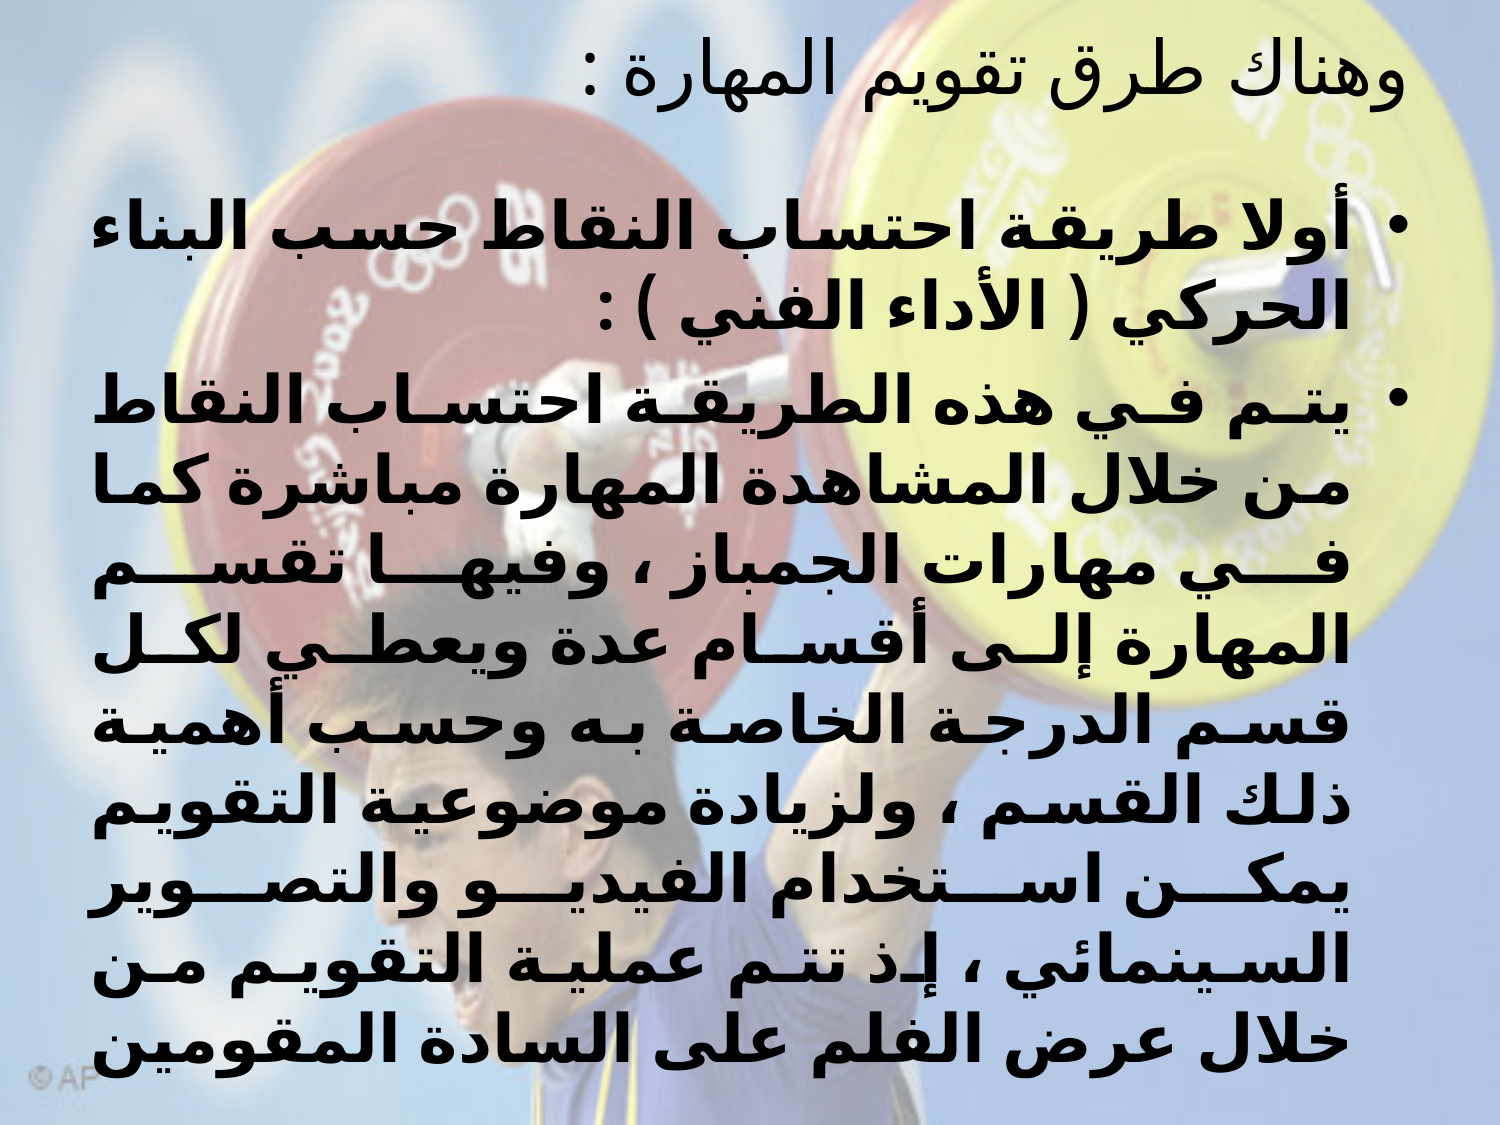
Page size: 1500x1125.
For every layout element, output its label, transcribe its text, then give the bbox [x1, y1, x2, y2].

list أولا طريقة احتساب النقاط حسب البناء الحركي ( الأداء الفني ) : يتم في هذه الطريقة احتساب النقاط من خلال المشاهدة المهارة مباشرة كما في مهارات الجمباز ، وفيها تقسم المهارة إلى أقسام عدة ويعطي لكل قسم الدرجة الخاصة به وحسب أهمية ذلك القسم ، ولزيادة موضوعية التقويم يمكن استخدام الفيديو والتصوير السينمائي ، إذ تتم عملية التقويم من خلال عرض الفلم على السادة المقومين . [75, 175, 1425, 1102]
title وهناك طرق تقويم المهارة : [75, 0, 1425, 129]
